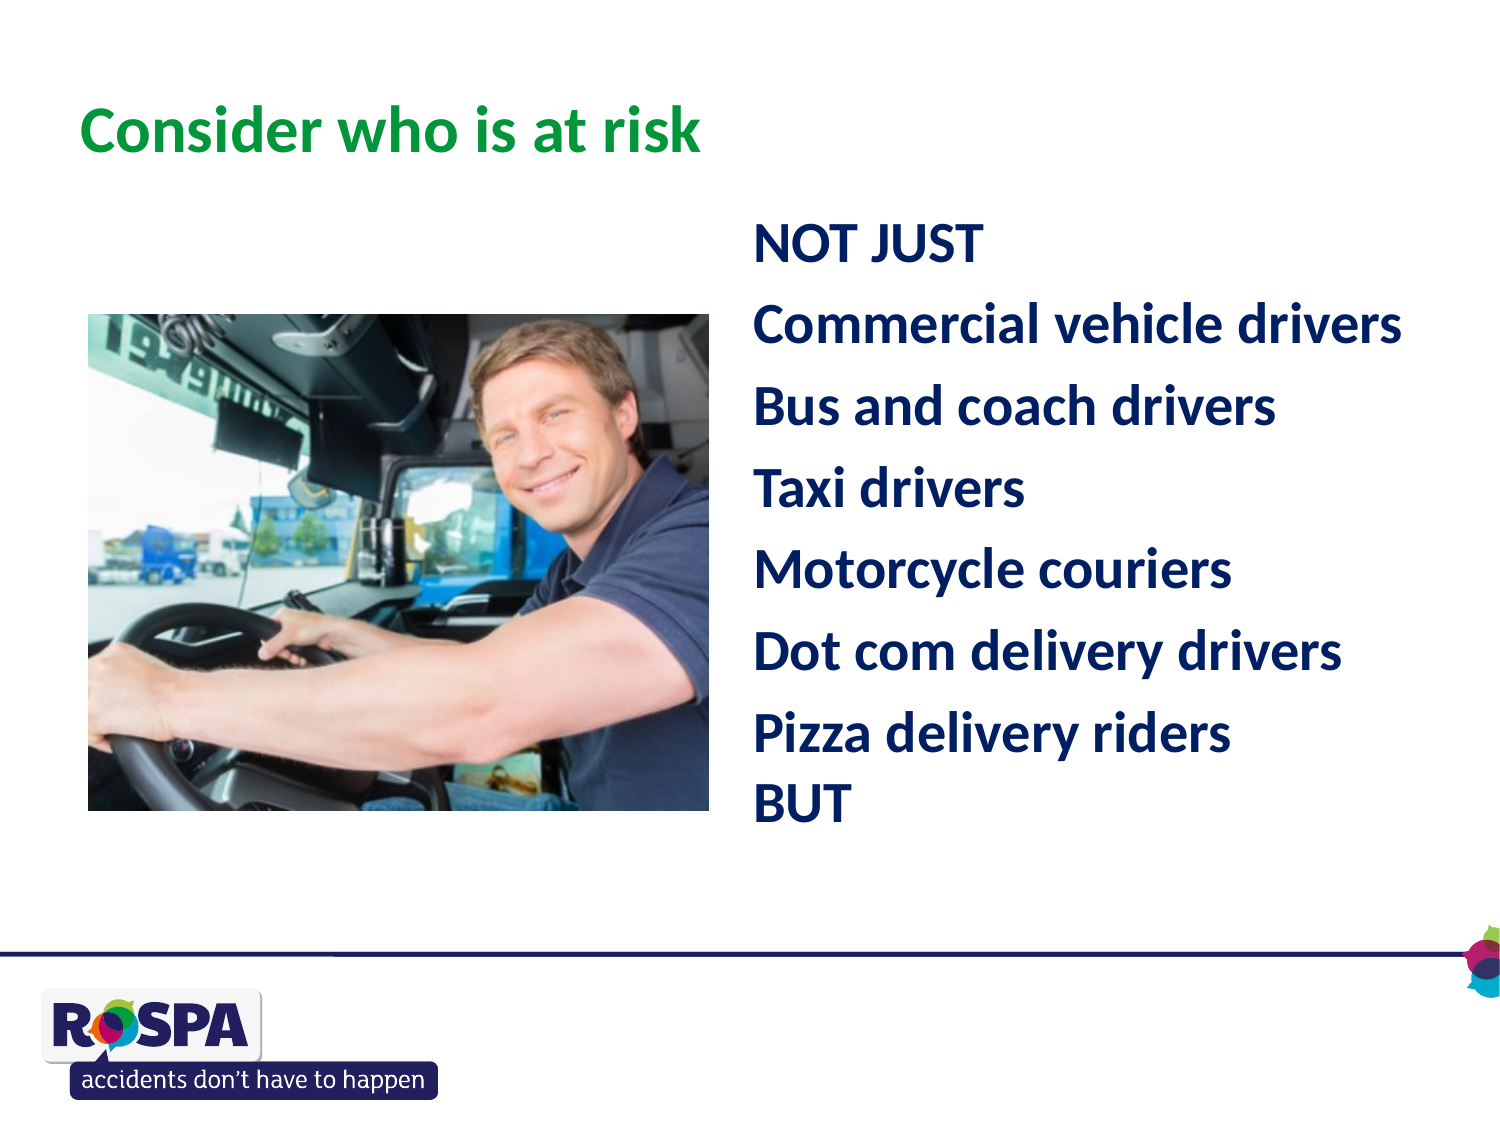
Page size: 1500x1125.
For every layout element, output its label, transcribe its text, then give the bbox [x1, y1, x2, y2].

picture [88, 314, 709, 811]
title Consider who is at risk [64, 54, 1436, 197]
list NOT JUST Commercial vehicle drivers Bus and coach drivers Taxi drivers Motorcycle couriers Dot com delivery drivers Pizza delivery riders BUT [737, 196, 1436, 941]
